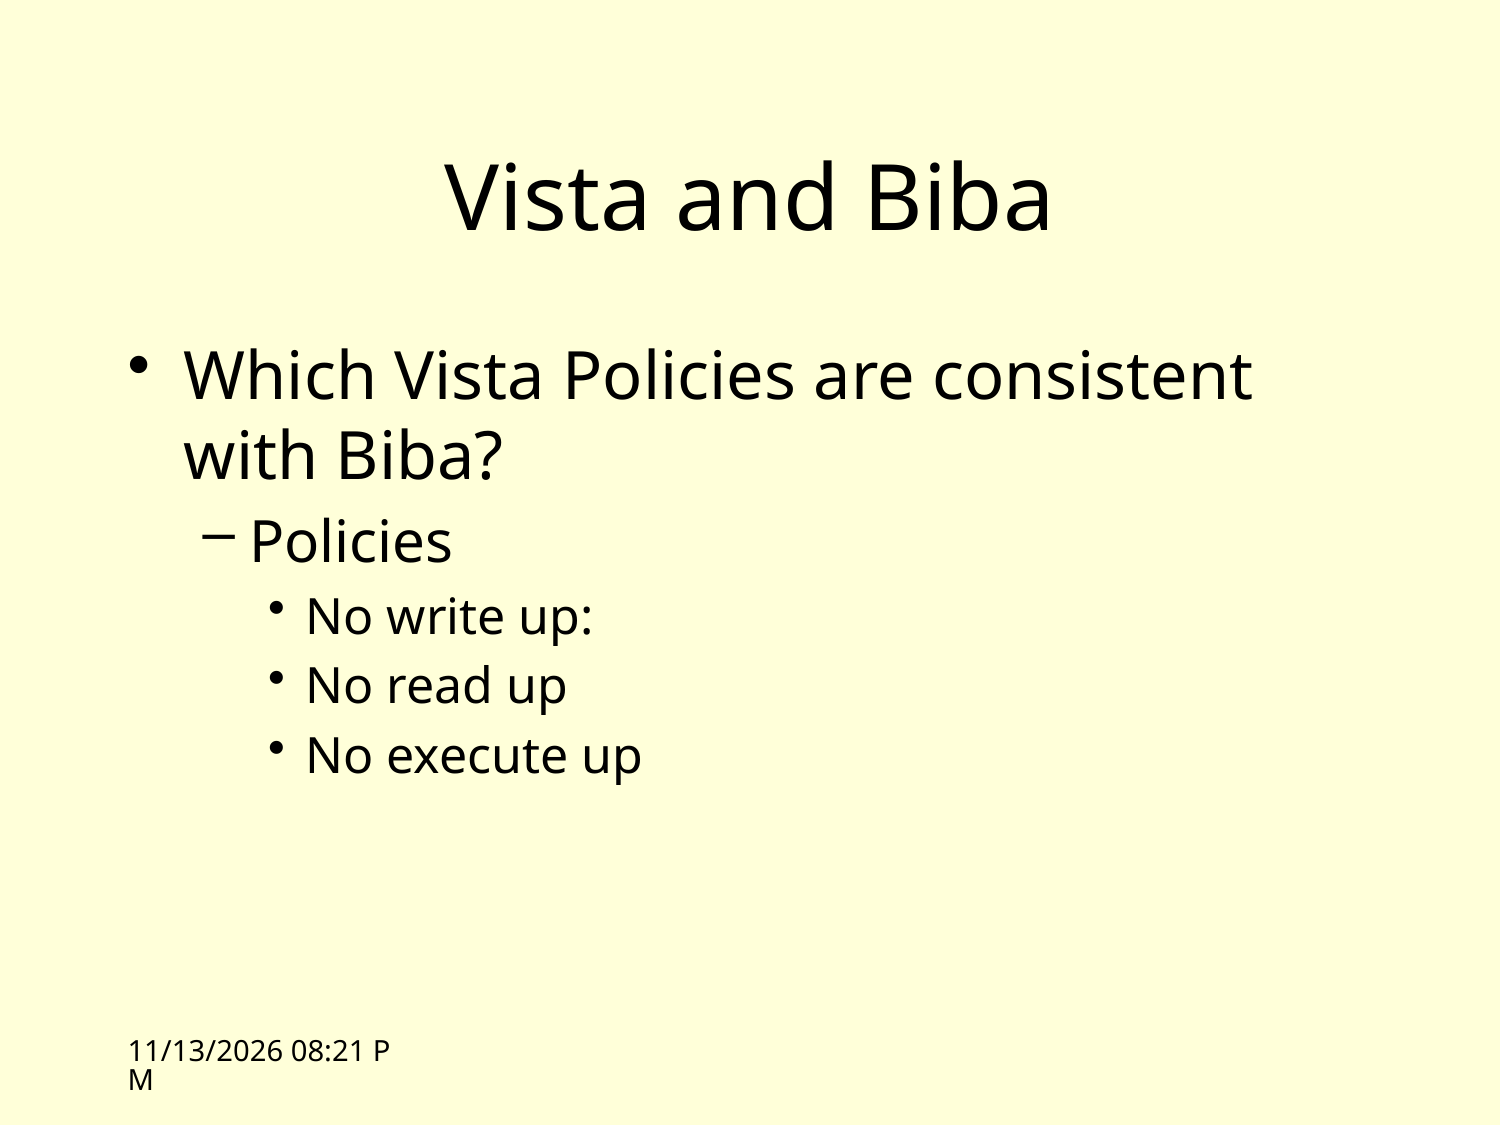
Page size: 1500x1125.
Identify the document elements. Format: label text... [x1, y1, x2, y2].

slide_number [112, 1024, 426, 1101]
title Vista and Biba [112, 99, 1388, 288]
list Which Vista Policies are consistent with Biba? Policies No write up: No read up No execute up [112, 324, 1388, 1001]
